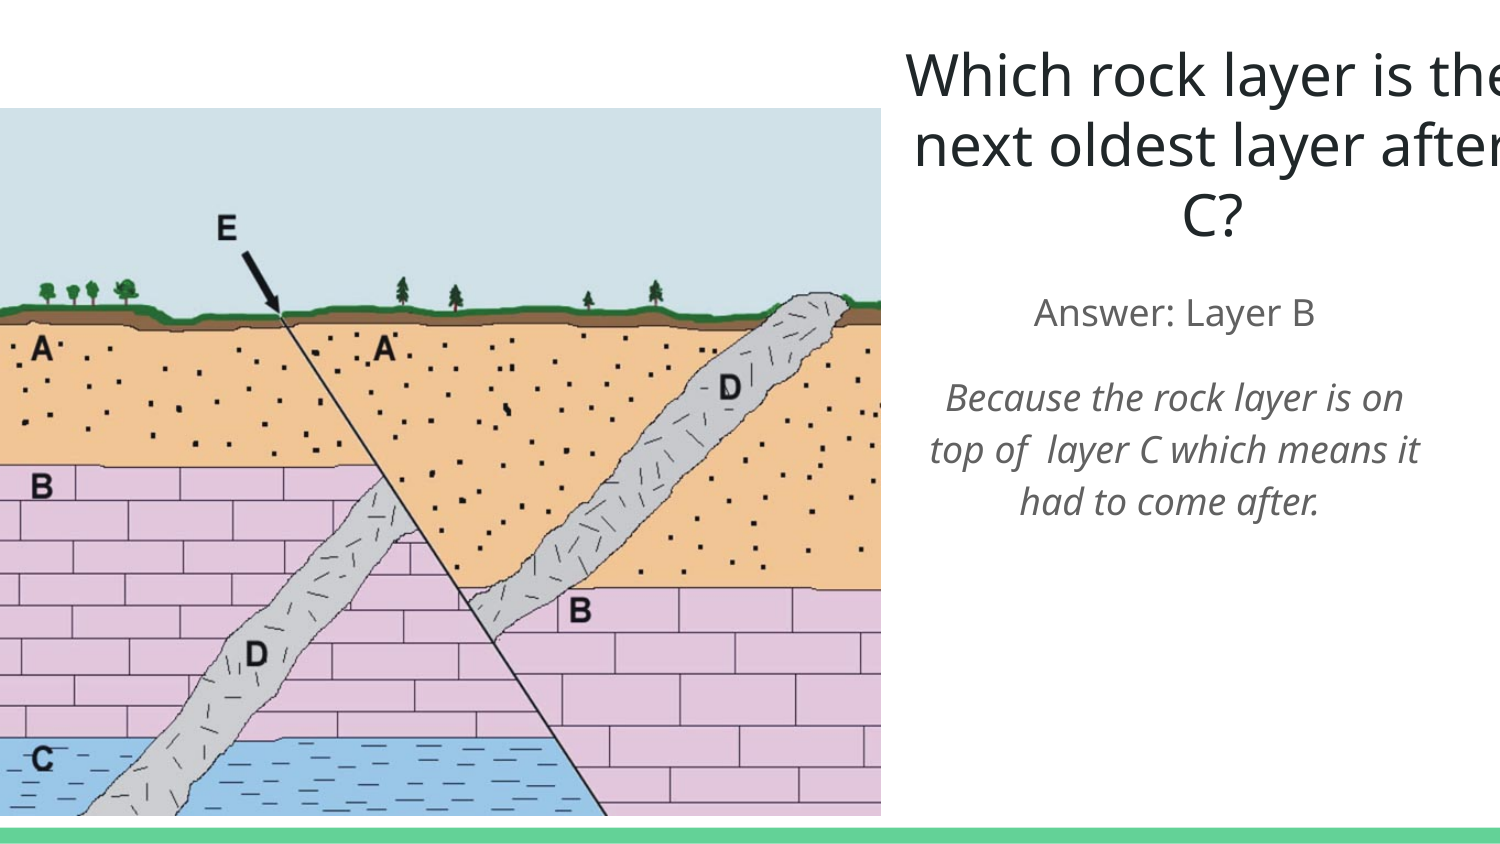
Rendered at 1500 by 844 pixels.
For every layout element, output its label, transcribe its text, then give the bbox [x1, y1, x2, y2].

picture [0, 107, 881, 816]
list Answer: Layer B Because the rock layer is on top of layer C which means it had to come after. [901, 189, 1449, 750]
title Which rock layer is the next oldest layer after C? [880, 22, 1500, 117]
